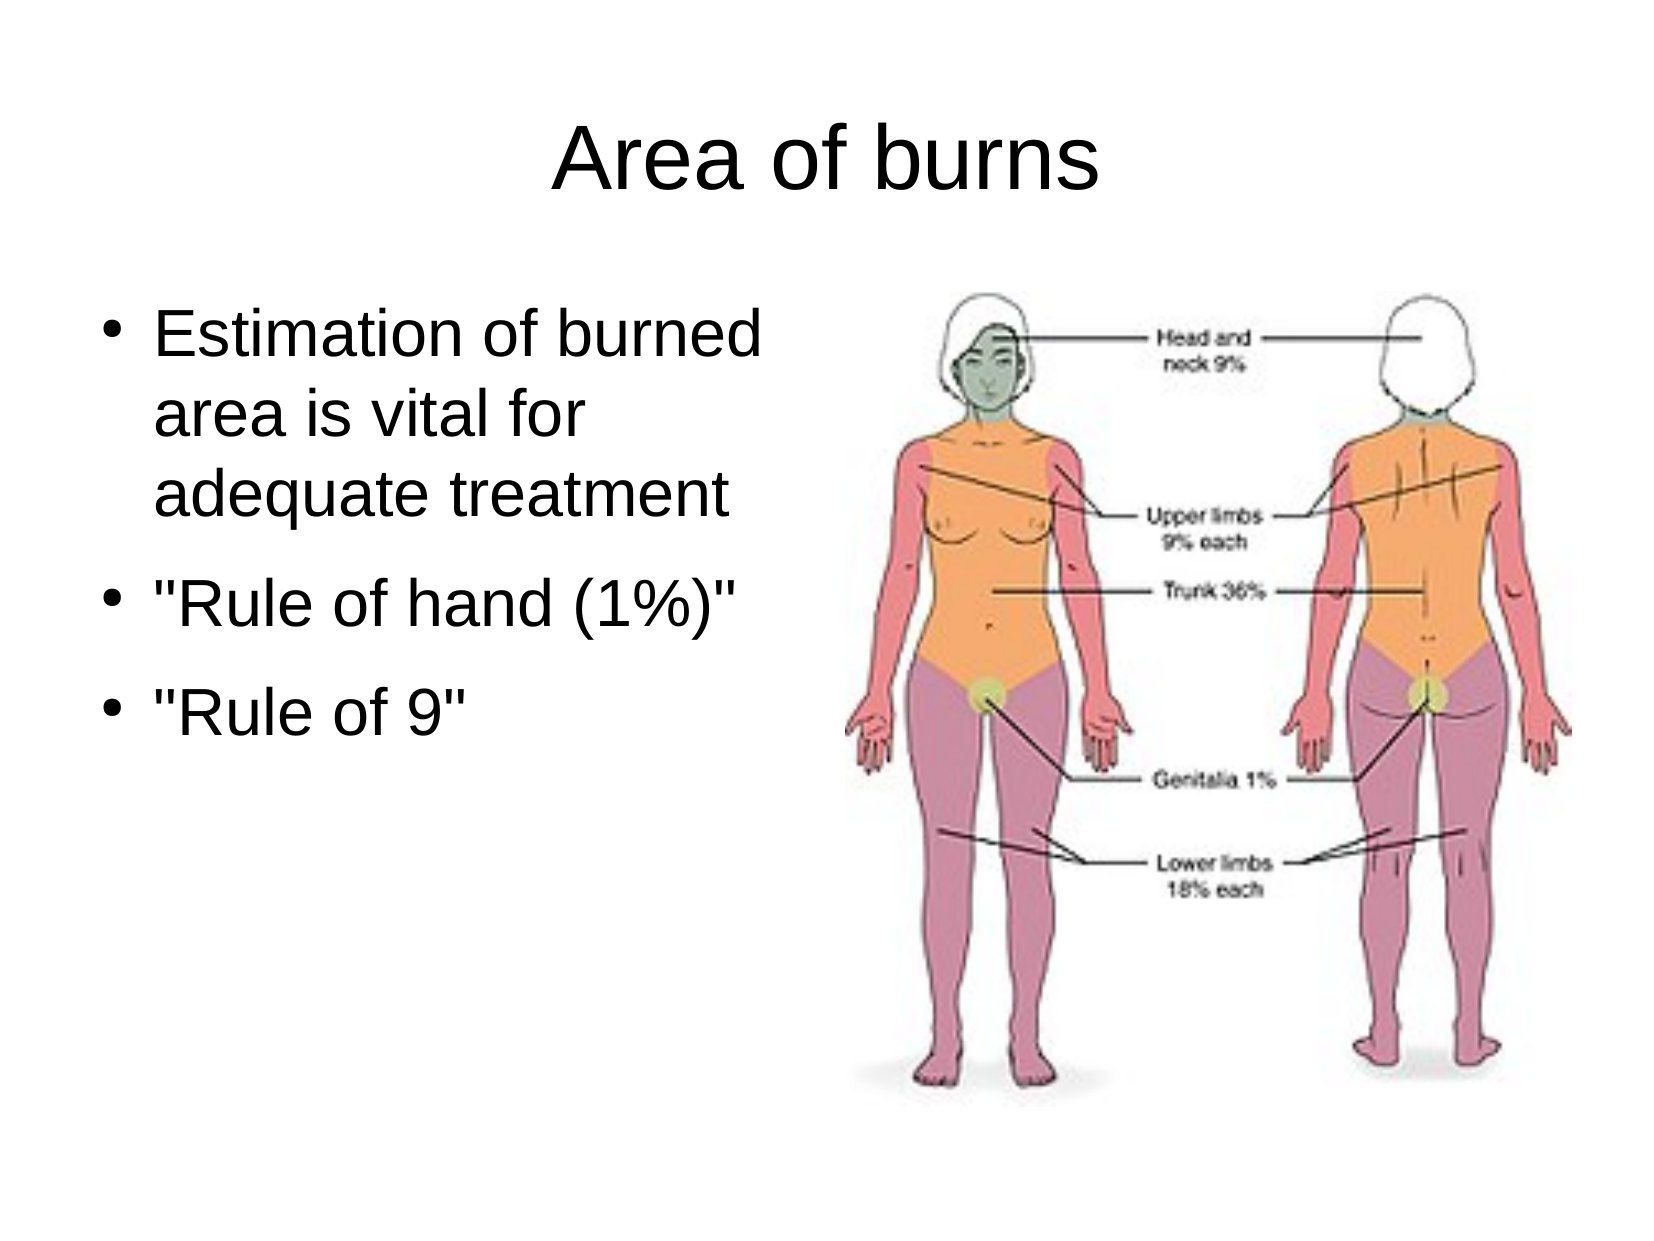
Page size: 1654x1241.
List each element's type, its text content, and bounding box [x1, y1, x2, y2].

picture [844, 291, 1572, 1108]
list Estimation of burned area is vital for adequate treatment "Rule of hand (1%)" "Rule of 9" [82, 290, 809, 1109]
title Area of burns [82, 49, 1571, 257]
